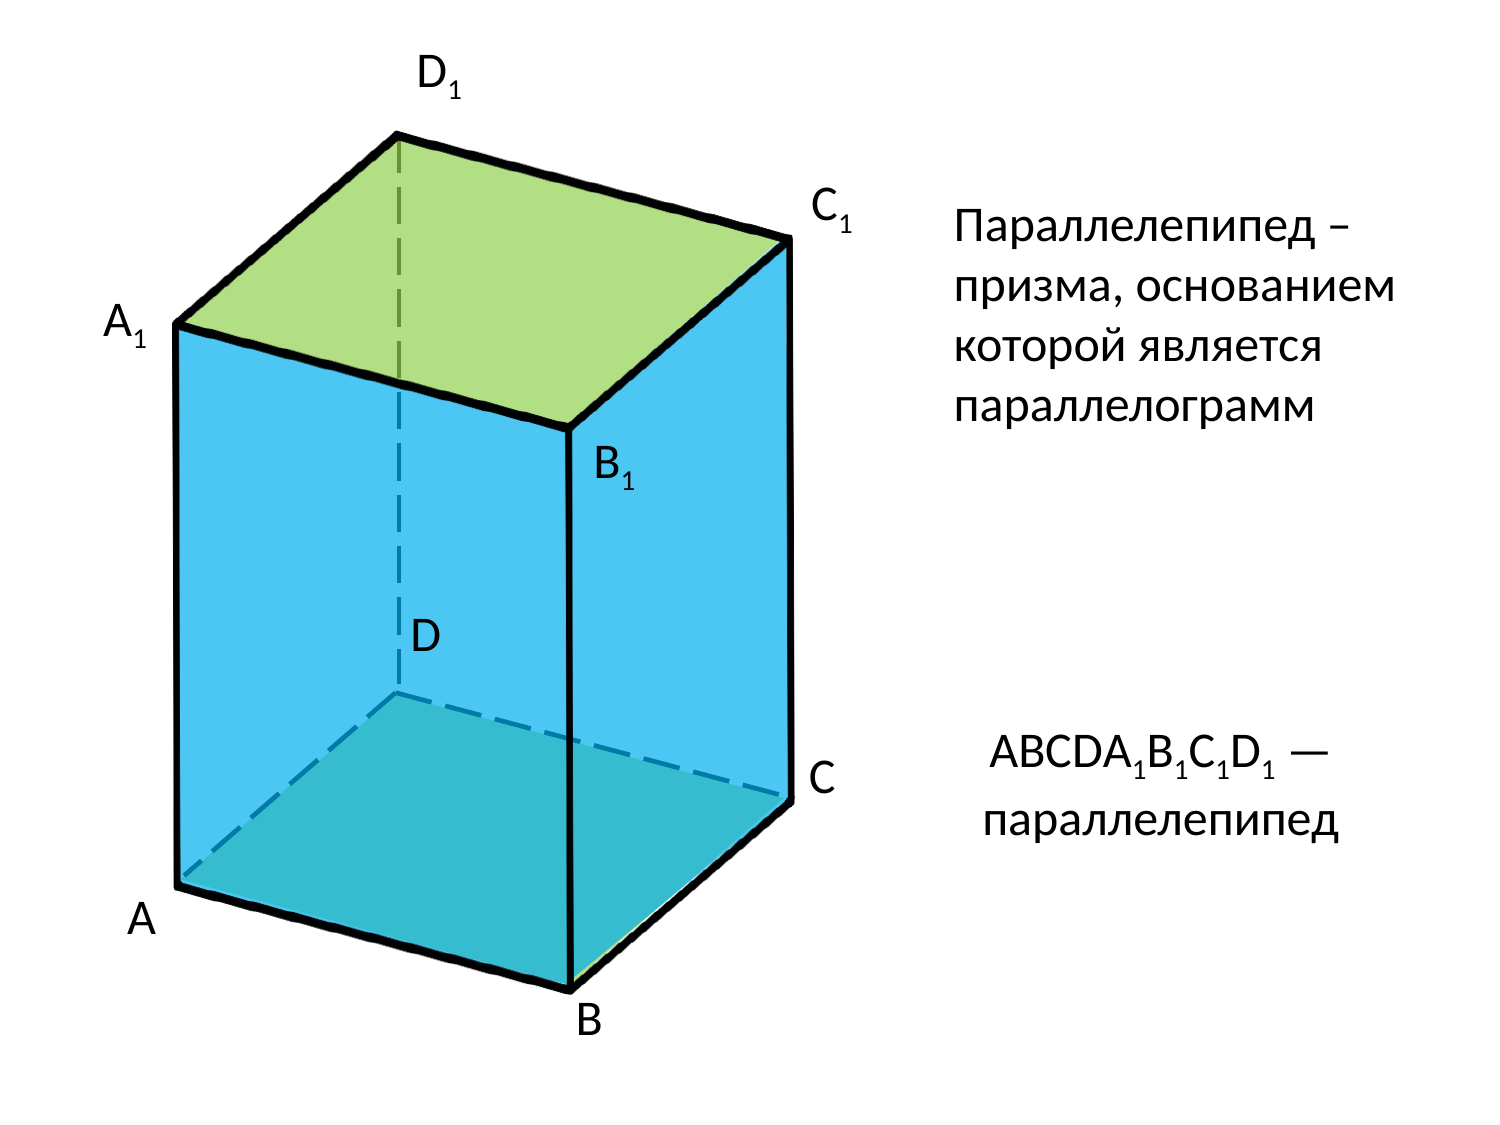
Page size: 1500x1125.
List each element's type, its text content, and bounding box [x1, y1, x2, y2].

text_box C1 [799, 163, 880, 247]
text_box Параллелепипед – призма, основанием которой является параллелограмм [938, 184, 1412, 440]
text_box A [112, 877, 165, 953]
text_box АВСDА1В1С1D1 — параллелепипед [933, 709, 1388, 853]
text_box C [799, 735, 854, 811]
text_box A1 [88, 279, 165, 363]
picture [170, 130, 795, 995]
text_box B [560, 1004, 621, 1054]
text_box D1 [401, 29, 485, 113]
